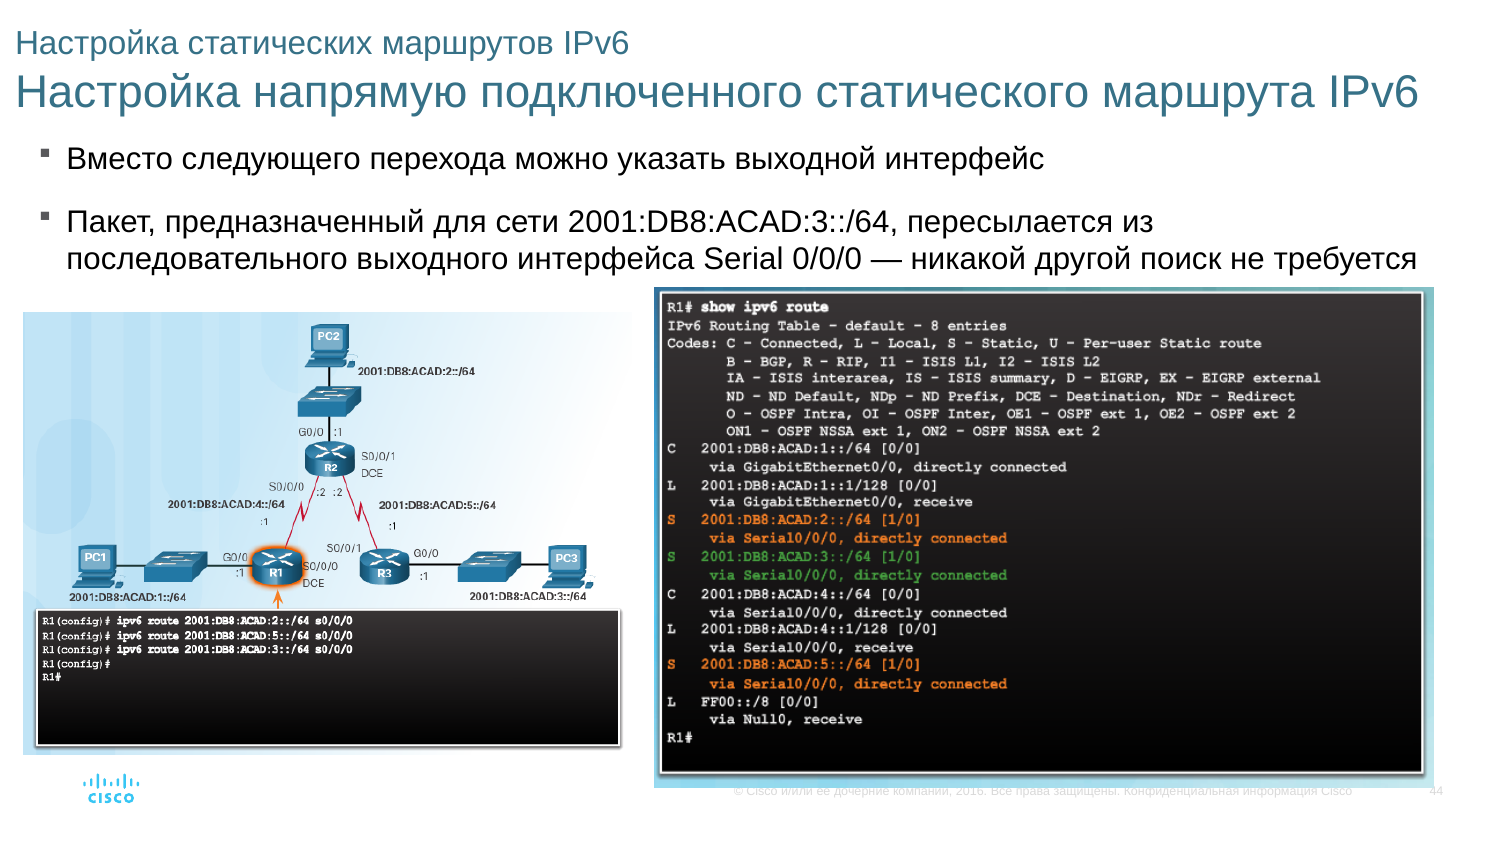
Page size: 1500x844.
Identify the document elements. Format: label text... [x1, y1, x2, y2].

picture [23, 312, 632, 755]
list Вместо следующего перехода можно указать выходной интерфейс Пакет, предназначенный для сети 2001:DB8:ACAD:3::/64, пересылается из последовательного выходного интерфейса Serial 0/0/0 — никакой другой поиск не требуется [23, 131, 1476, 284]
title Настройка статических маршрутов IPv6 Настройка напрямую подключенного статического маршрута IPv6 [0, 6, 1500, 131]
picture [654, 287, 1434, 788]
